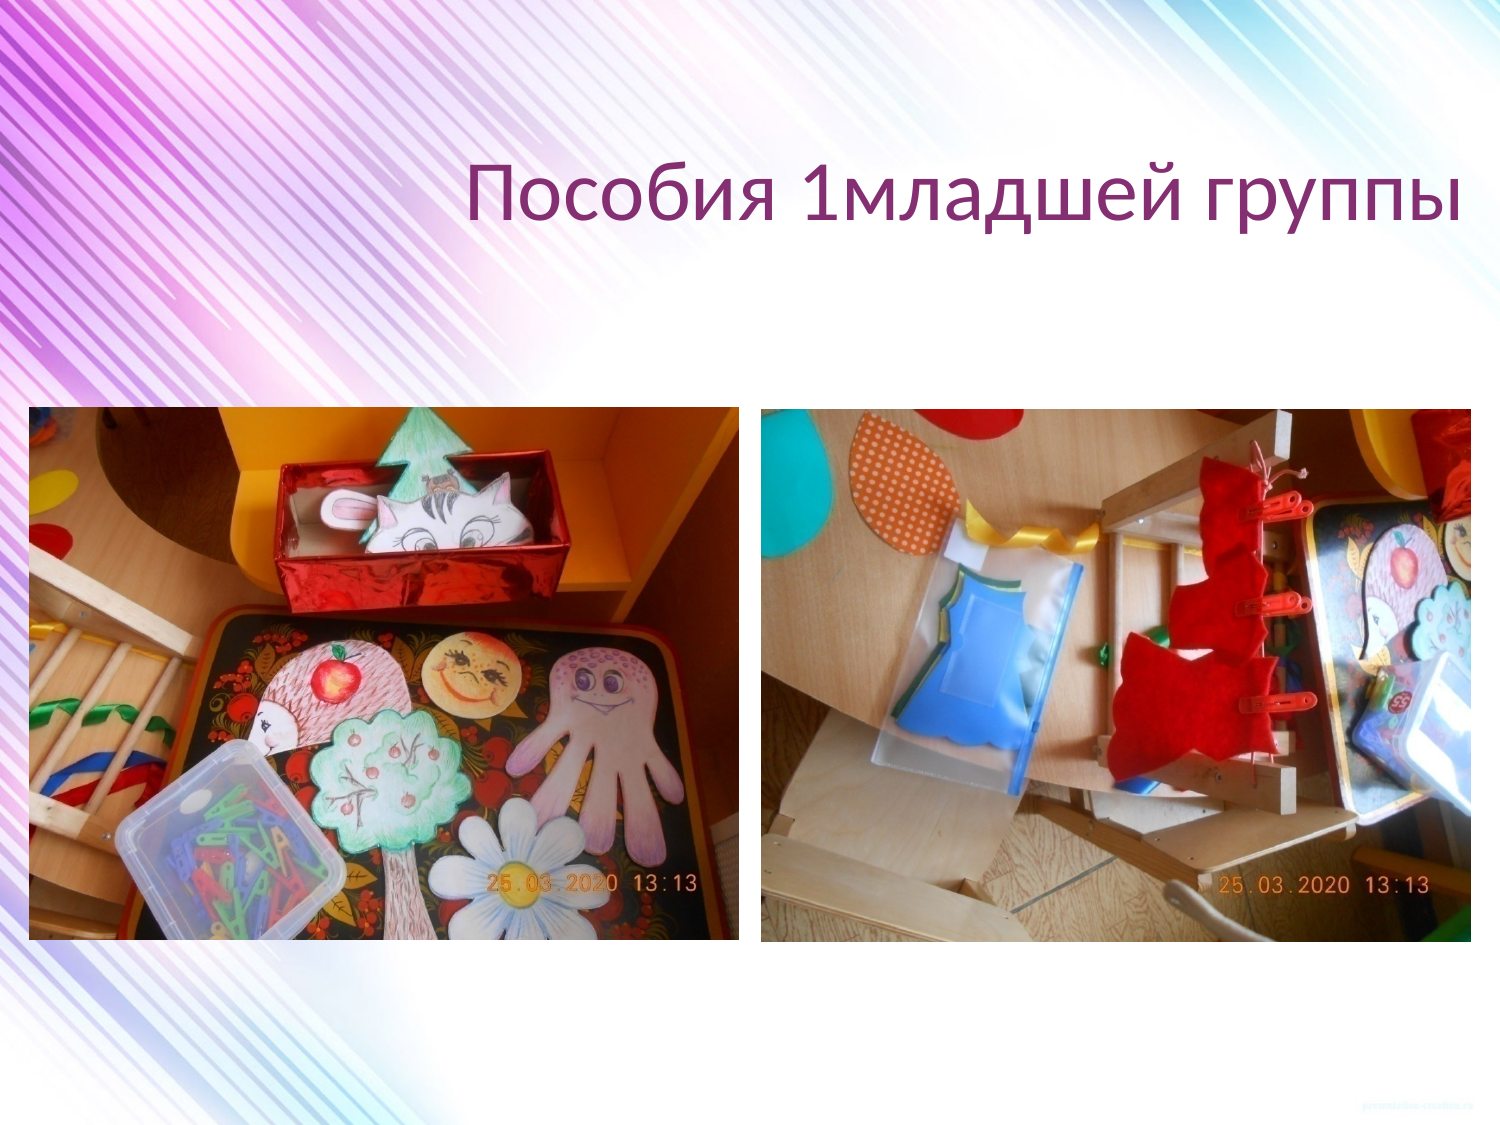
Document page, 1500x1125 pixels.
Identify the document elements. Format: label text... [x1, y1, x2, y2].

picture [0, 0, 1500, 1125]
title Пособия 1младшей группы [431, 113, 1500, 259]
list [29, 407, 739, 940]
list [761, 409, 1471, 942]
